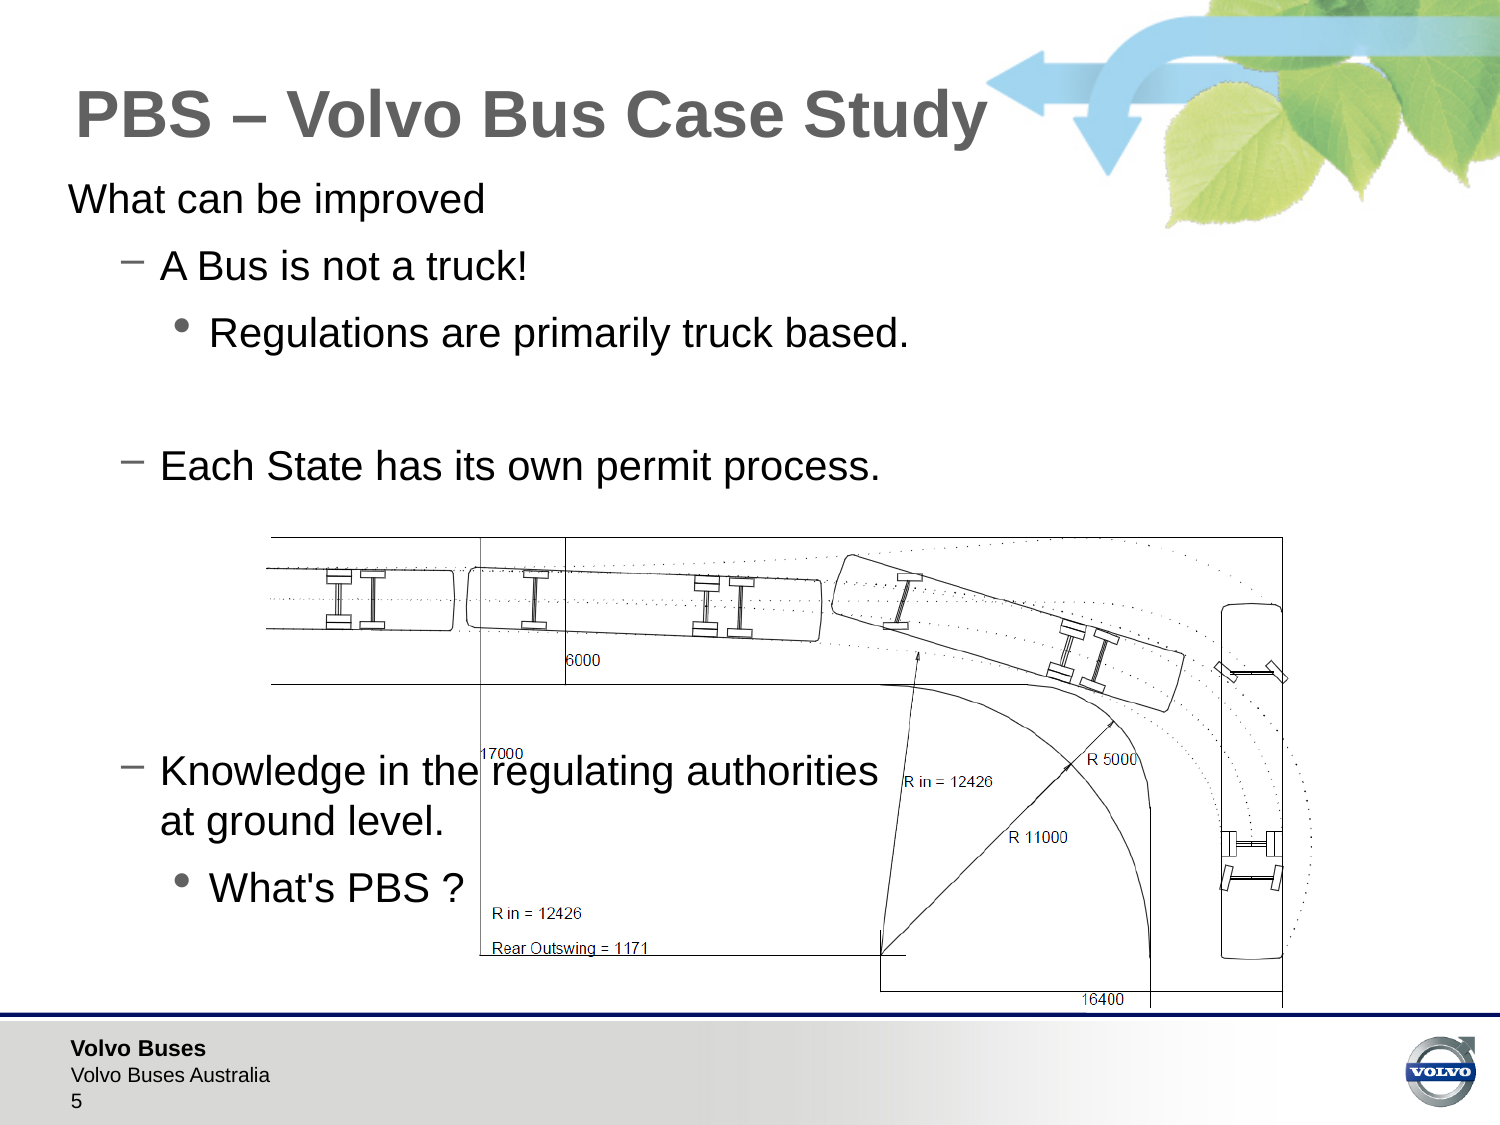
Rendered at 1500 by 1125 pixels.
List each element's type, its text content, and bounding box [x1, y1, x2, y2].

picture [0, 1021, 1308, 1125]
picture [1372, 1022, 1499, 1114]
slide_number 5 [55, 1085, 139, 1121]
picture [265, 526, 1328, 1008]
footer Volvo Buses Australia [55, 1054, 1184, 1090]
title PBS – Volvo Bus Case Study [60, 72, 1074, 164]
picture [923, 0, 1500, 164]
list What can be improved A Bus is not a truck! Regulations are primarily truck based. Each State has its own permit process. Knowledge in the regulating authorities at ground level. What's PBS ? [52, 164, 1500, 940]
